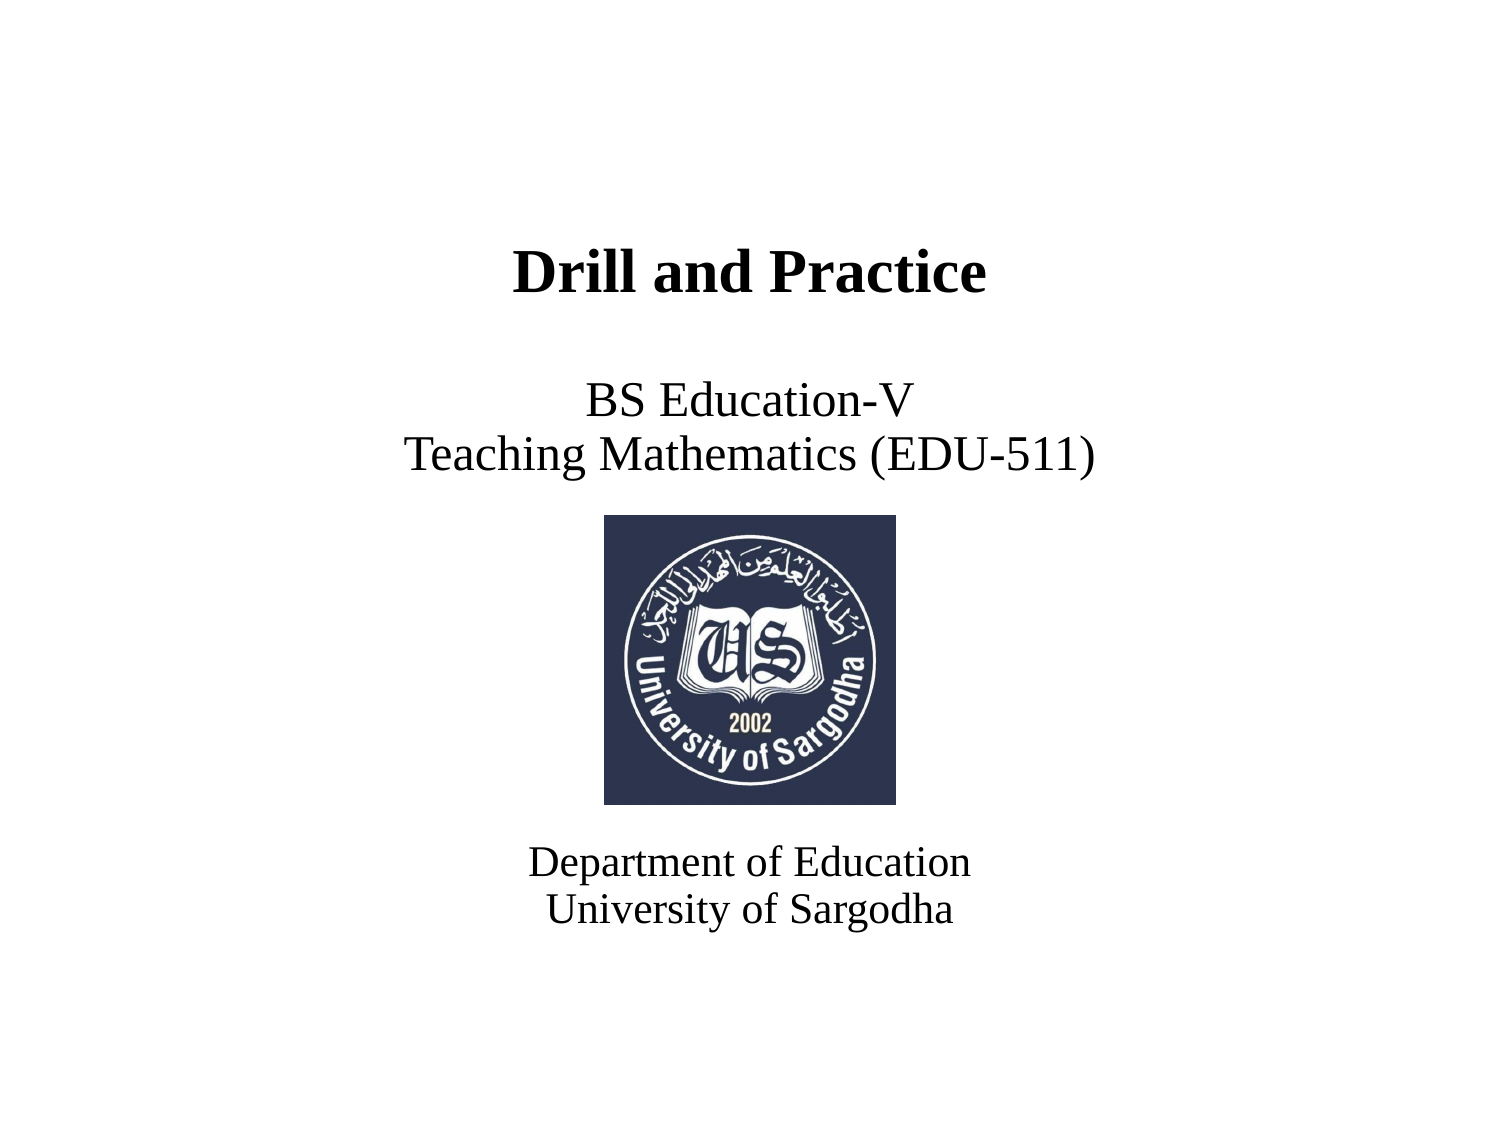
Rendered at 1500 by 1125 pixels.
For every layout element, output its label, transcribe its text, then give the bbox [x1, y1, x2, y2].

title Drill and Practice BS Education-V Teaching Mathematics (EDU-511) [0, 195, 1500, 490]
picture [604, 515, 896, 805]
subtitle Department of Education University of Sargodha [187, 830, 1313, 946]
